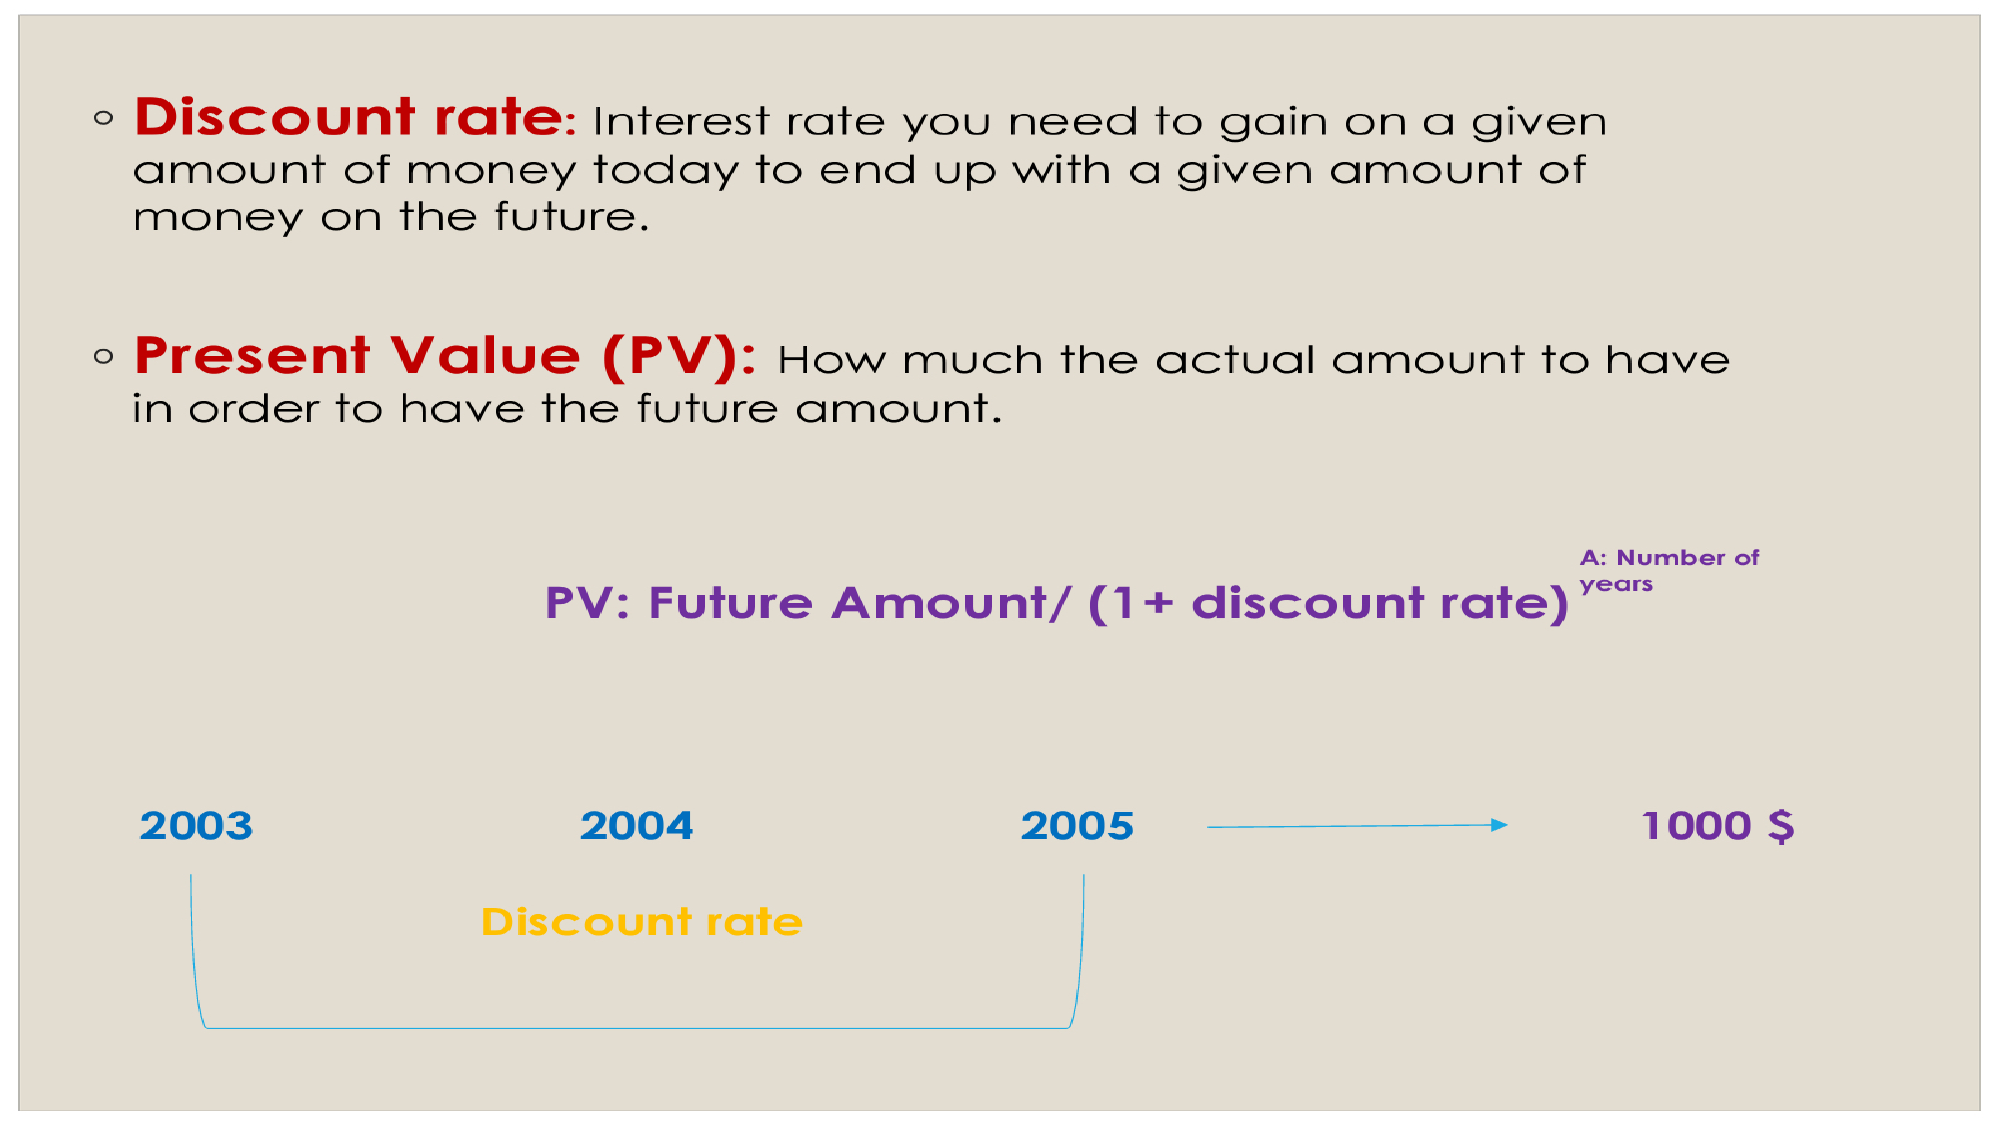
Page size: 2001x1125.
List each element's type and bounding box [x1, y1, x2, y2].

list [0, 0, 2000, 1125]
